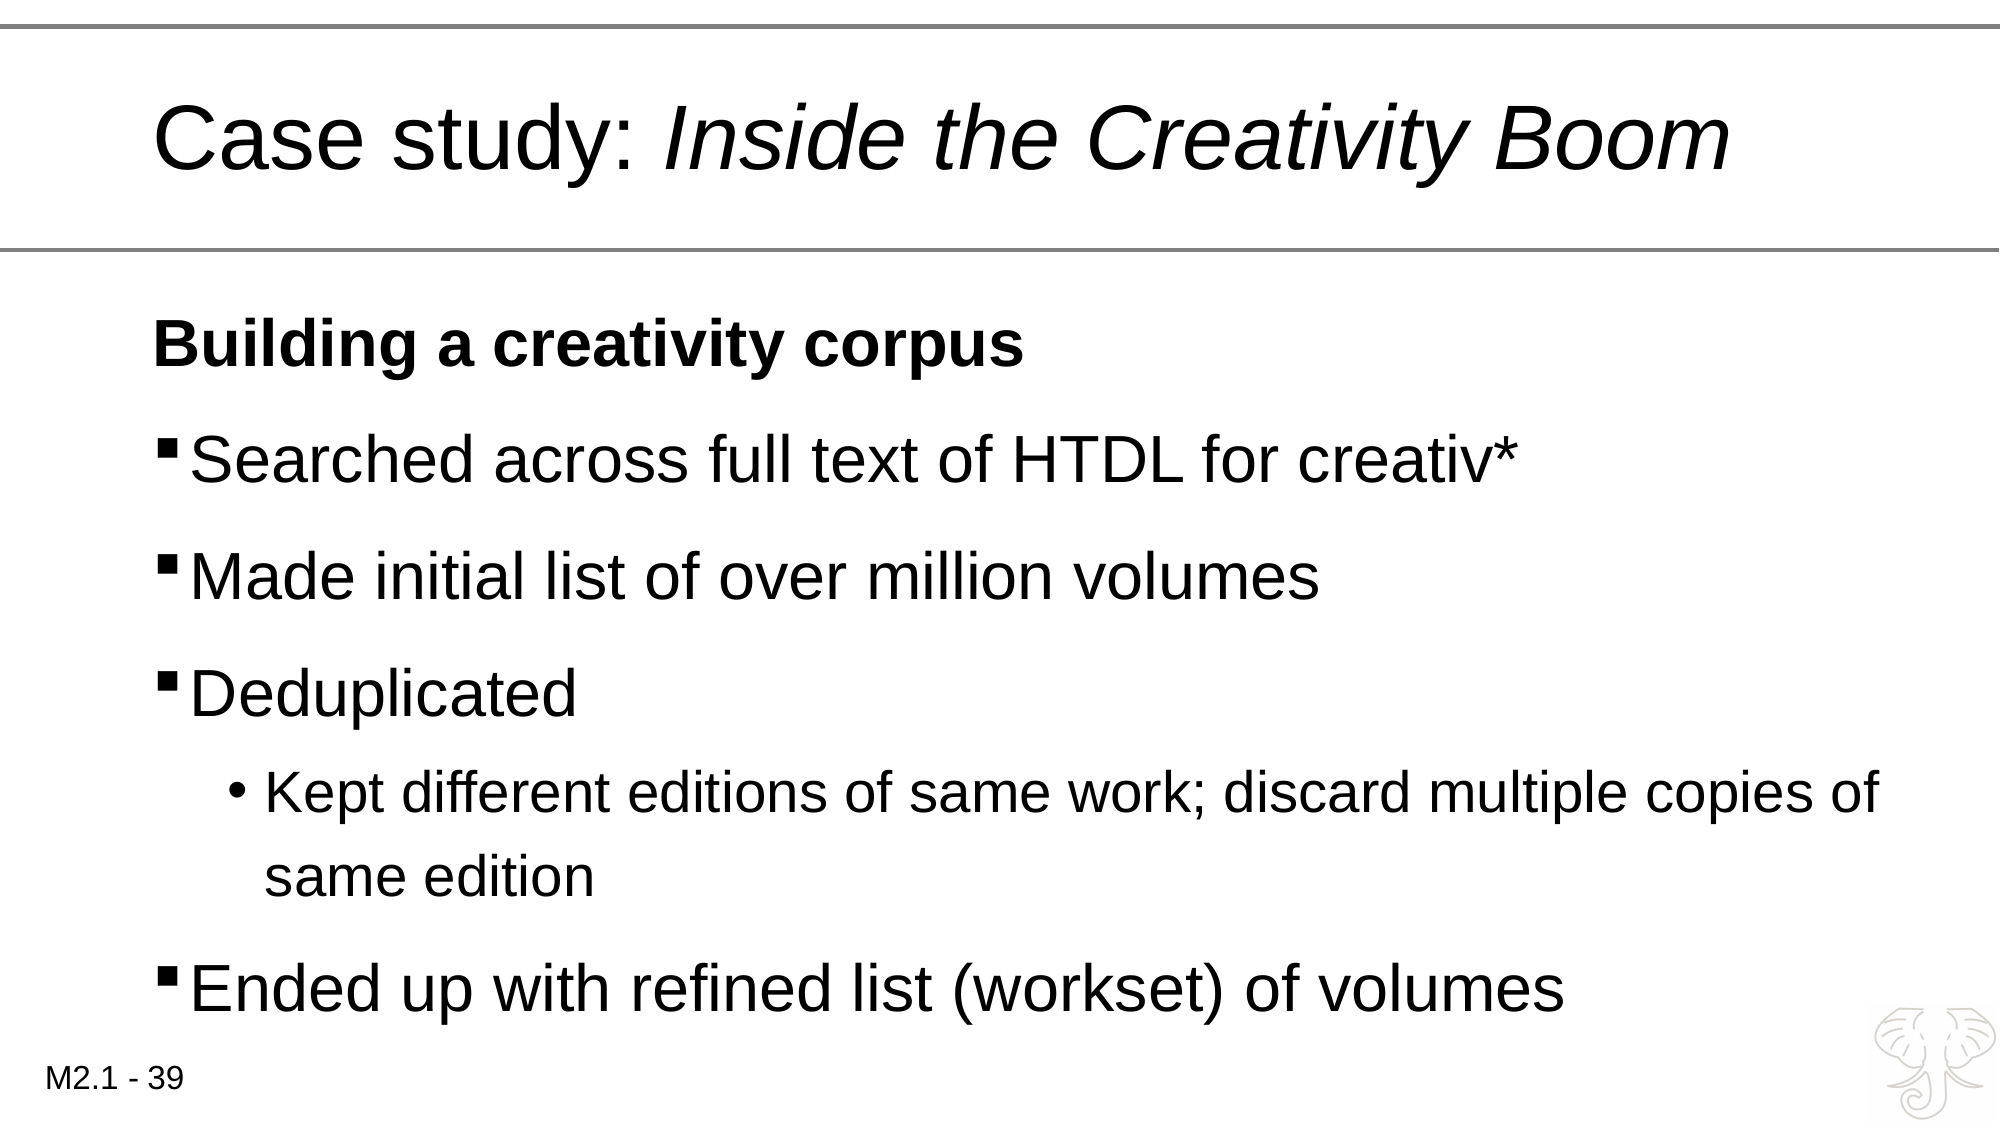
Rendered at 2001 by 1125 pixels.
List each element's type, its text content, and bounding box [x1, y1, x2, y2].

list Building a creativity corpus Searched across full text of HTDL for creativ* Made initial list of over million volumes Deduplicated Kept different editions of same work; discard multiple copies of same edition Ended up with refined list (workset) of volumes [137, 275, 1912, 1103]
picture [1866, 1002, 1998, 1123]
title Case study: Inside the Creativity Boom [137, 30, 1863, 249]
slide_number 39 [132, 1046, 583, 1107]
